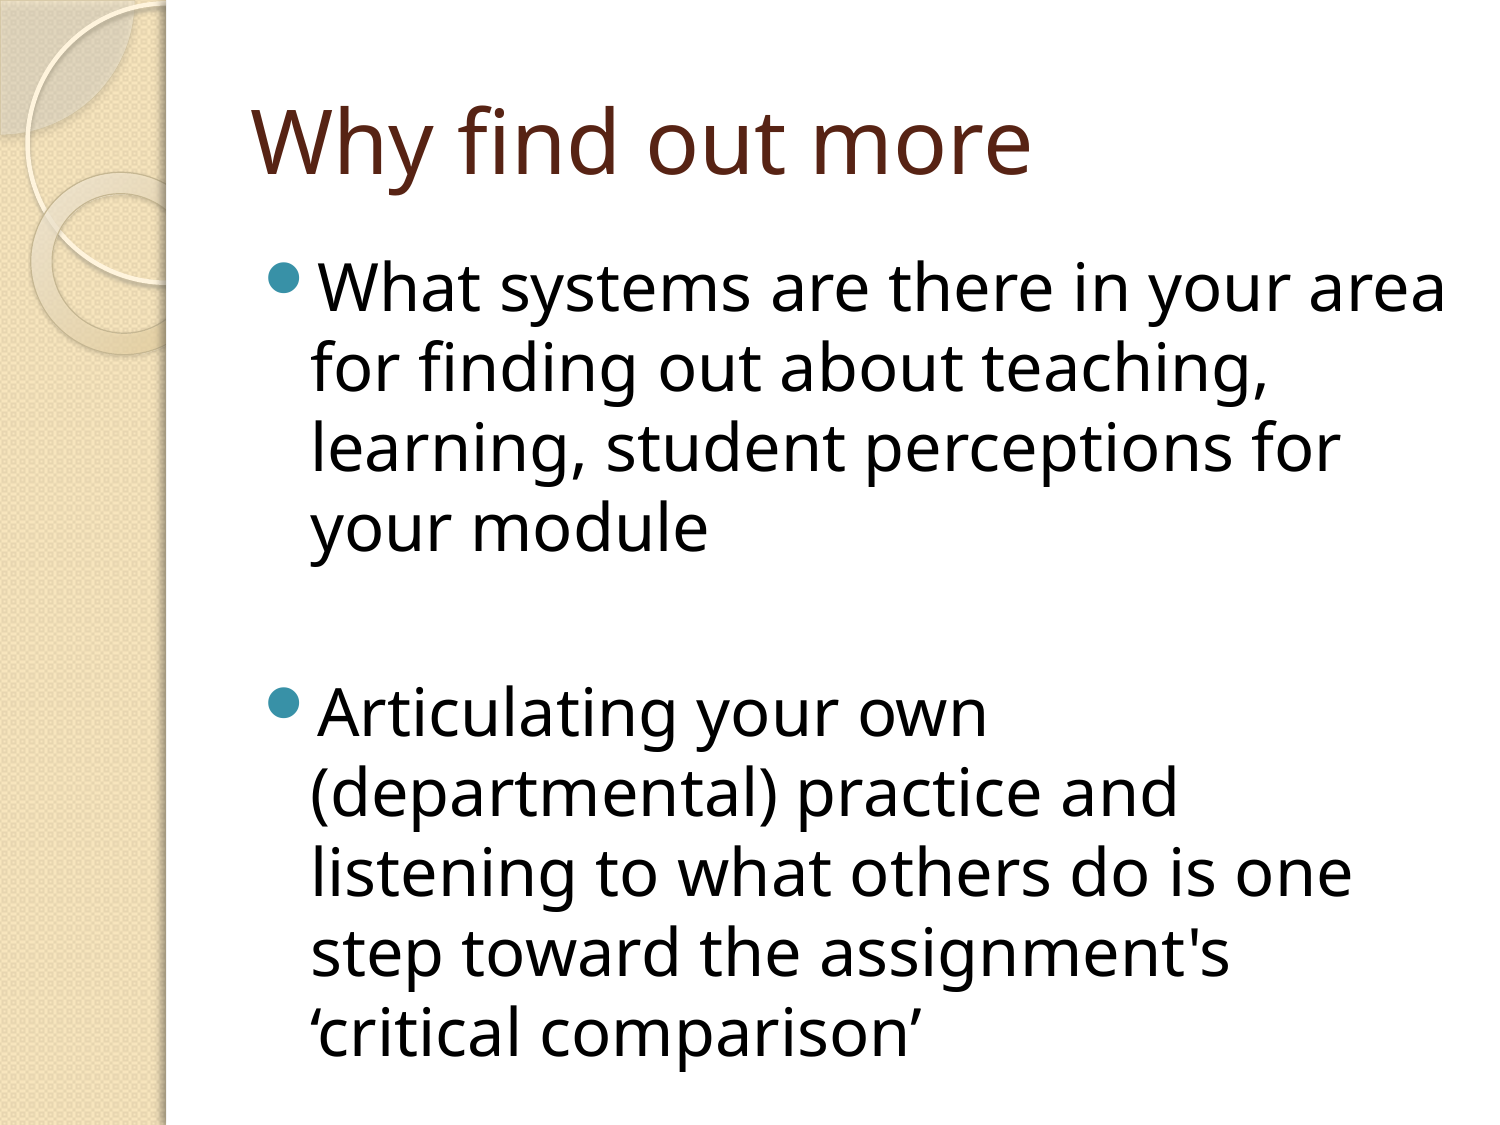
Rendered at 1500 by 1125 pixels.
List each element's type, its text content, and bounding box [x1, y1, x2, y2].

title Why find out more [235, 45, 1466, 233]
list What systems are there in your area for finding out about teaching, learning, student perceptions for your module Articulating your own (departmental) practice and listening to what others do is one step toward the assignment's ‘critical comparison’ [235, 237, 1466, 1026]
